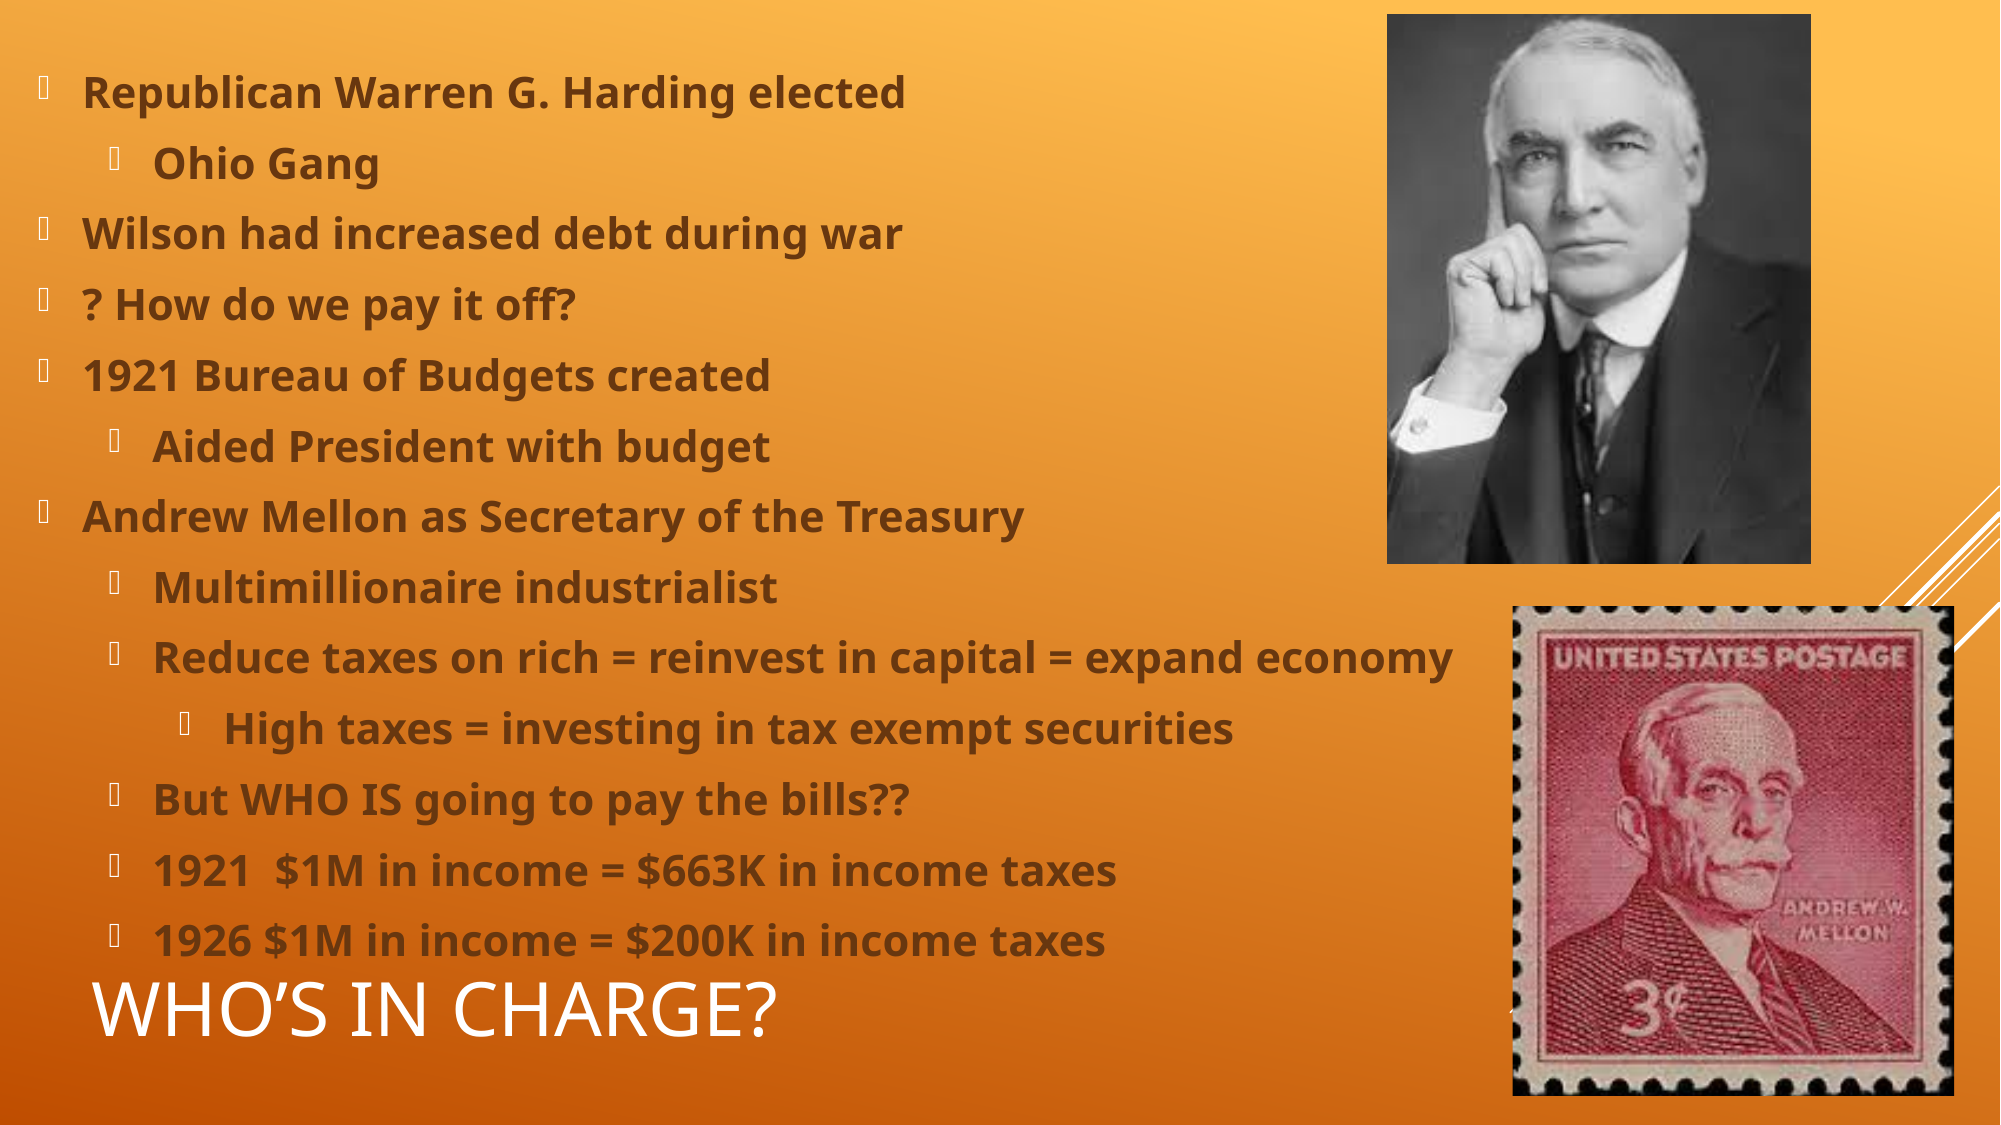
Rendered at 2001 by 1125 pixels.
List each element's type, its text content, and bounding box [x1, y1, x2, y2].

picture [1512, 606, 1955, 1096]
list Republican Warren G. Harding elected Ohio Gang Wilson had increased debt during war ? How do we pay it off? 1921 Bureau of Budgets created Aided President with budget Andrew Mellon as Secretary of the Treasury Multimillionaire industrialist Reduce taxes on rich = reinvest in capital = expand economy High taxes = investing in tax exempt securities But WHO IS going to pay the bills?? 1921 $1M in income = $663K in income taxes 1926 $1M in income = $200K in income taxes [22, 57, 1846, 982]
picture [1387, 14, 1811, 564]
title Who’s in charge? [76, 982, 1477, 1069]
